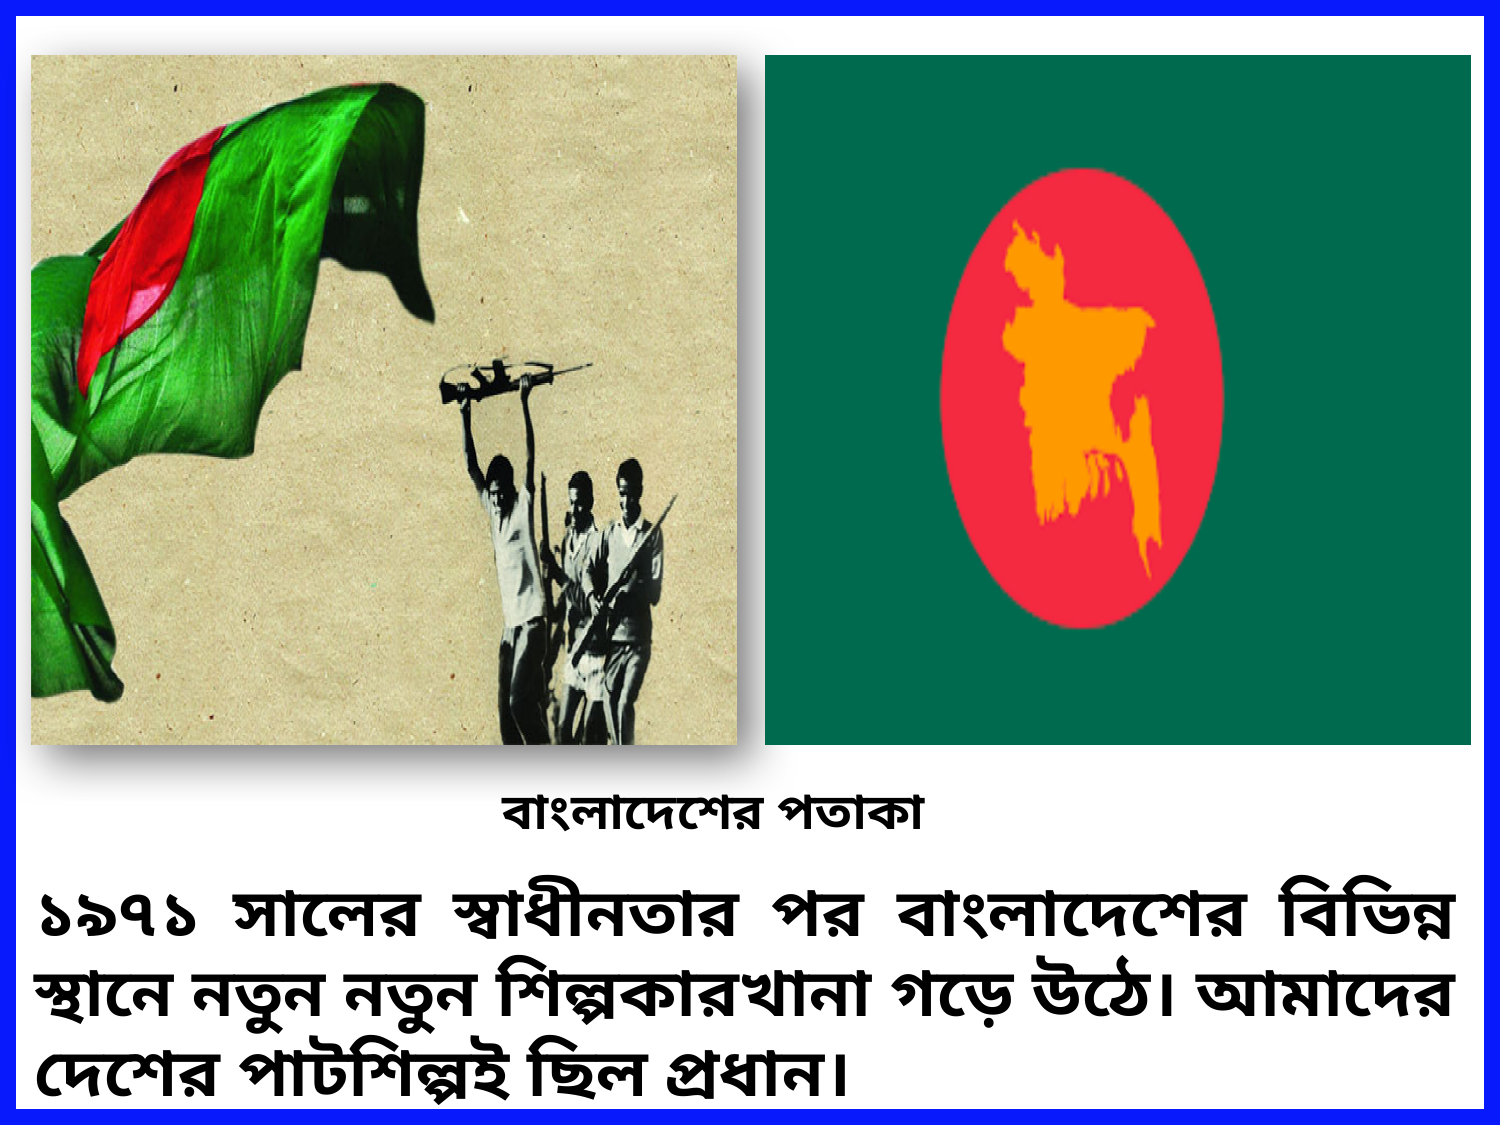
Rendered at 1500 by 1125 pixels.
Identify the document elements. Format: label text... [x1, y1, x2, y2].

text_box [0, 0, 1500, 1125]
picture [764, 54, 1471, 746]
picture [30, 54, 737, 746]
text_box ১৯৭১ সালের স্বাধীনতার পর বাংলাদেশের বিভিন্ন স্থানে নতুন নতুন শিল্পকারখানা গড়ে উঠে। আমাদের দেশের পাটশিল্পই ছিল প্রধান। [20, 862, 1471, 1118]
text_box বাংলাদেশের পতাকা [487, 771, 1013, 847]
